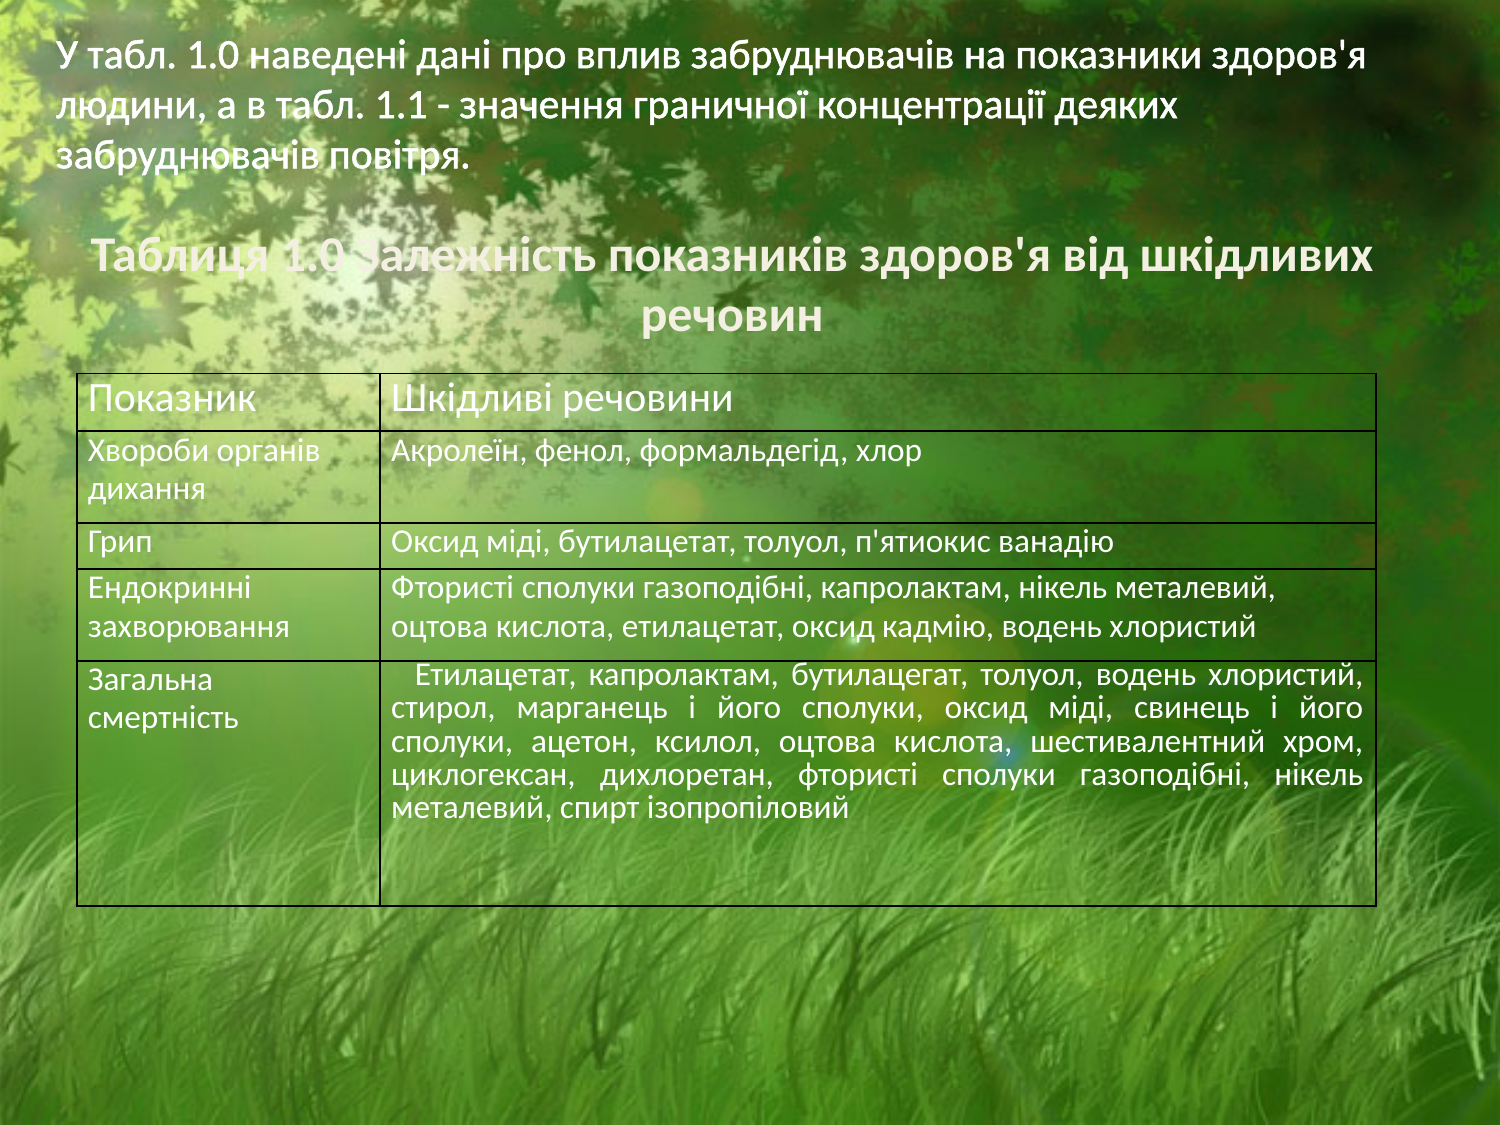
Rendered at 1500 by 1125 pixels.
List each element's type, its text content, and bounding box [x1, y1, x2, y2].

table_cell Фтористі сполуки газоподібні, капролактам, нікель металевий, оцтова кислота, етилацетат, оксид кадмію, водень хлористий [381, 570, 1375, 660]
table_header Шкідливі речовини [381, 374, 1375, 430]
table_cell Акролеїн, фенол, формальдегід, хлор [381, 432, 1375, 522]
table_cell Оксид міді, бутилацетат, толуол, п'ятиокис ванадію [381, 524, 1375, 568]
table_header Показник [78, 374, 379, 430]
table_cell Ендокринні захворювання [78, 570, 379, 660]
table_cell Етилацетат, капролактам, бутилацегат, толуол, водень хлористий, стирол, марганець і його сполуки, оксид міді, свинець і його сполуки, ацетон, ксилол, оцтова кислота, шестивалентний хром, циклогексан, дихлоретан, фтористі сполуки газоподібні, нікель металевий, спирт ізопропіловий [381, 662, 1375, 905]
table_cell Хвороби органів дихання [78, 432, 379, 522]
table_cell Загальна смертність [78, 662, 379, 905]
table_cell Грип [78, 524, 379, 568]
picture [0, 0, 1500, 1125]
text_box У табл. 1.0 наведені дані про вплив забруднювачів на показники здоров'я людини, а в табл. 1.1 - значення граничної концентрації деяких забруднювачів повітря. Таблиця 1.0 Залежність показників здоров'я від шкідливих речовин [41, 19, 1424, 349]
